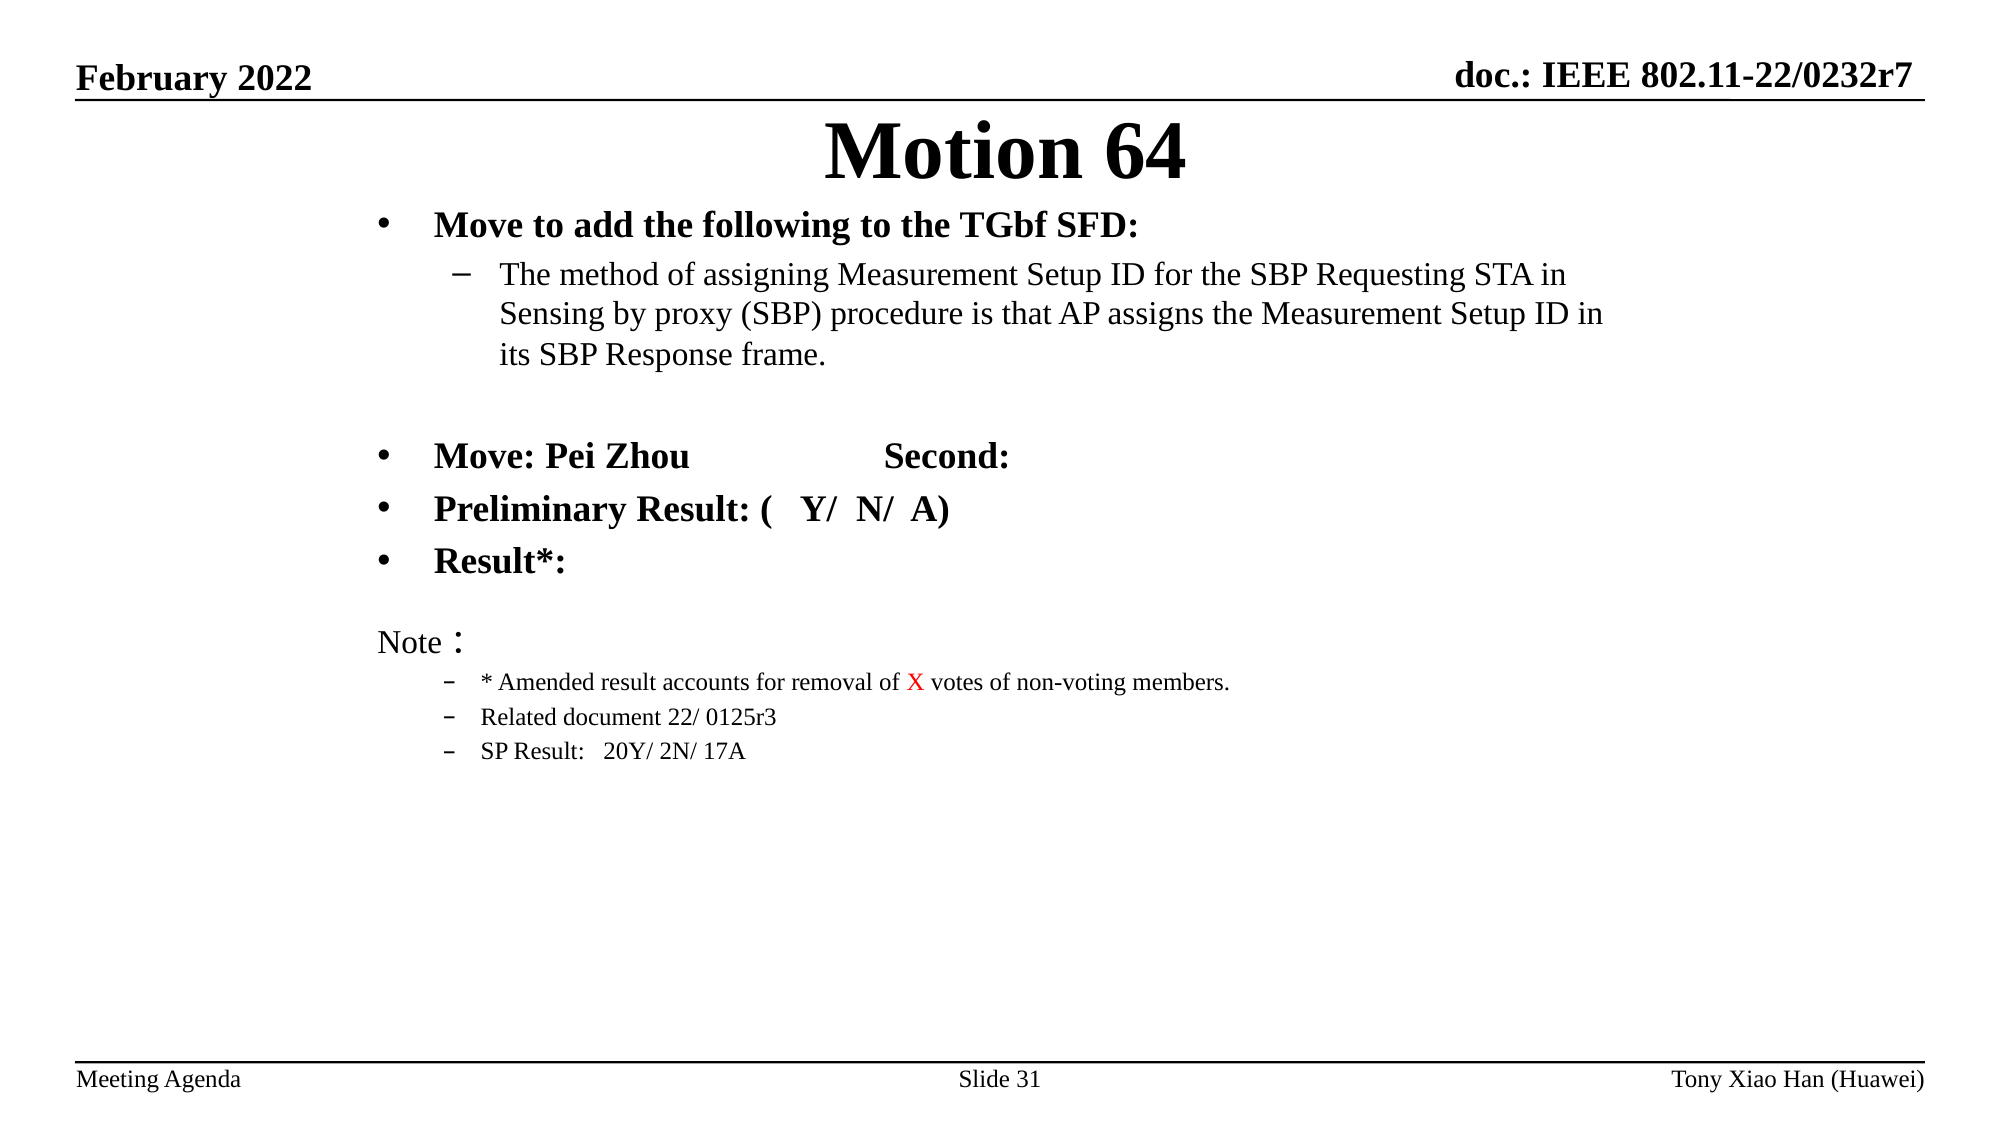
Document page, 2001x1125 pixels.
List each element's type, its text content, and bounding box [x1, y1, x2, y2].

text_box Motion 64 [368, 87, 1644, 225]
text_box Move to add the following to the TGbf SFD: The method of assigning Measurement Setup ID for the SBP Requesting STA in Sensing by proxy (SBP) procedure is that AP assigns the Measurement Setup ID in its SBP Response frame. Move: Pei Zhou Second: Preliminary Result: ( Y/ N/ A) Result*: Note： * Amended result accounts for removal of X votes of non-voting members. Related document 22/ 0125r3 SP Result: 20Y/ 2N/ 17A [362, 162, 1638, 875]
